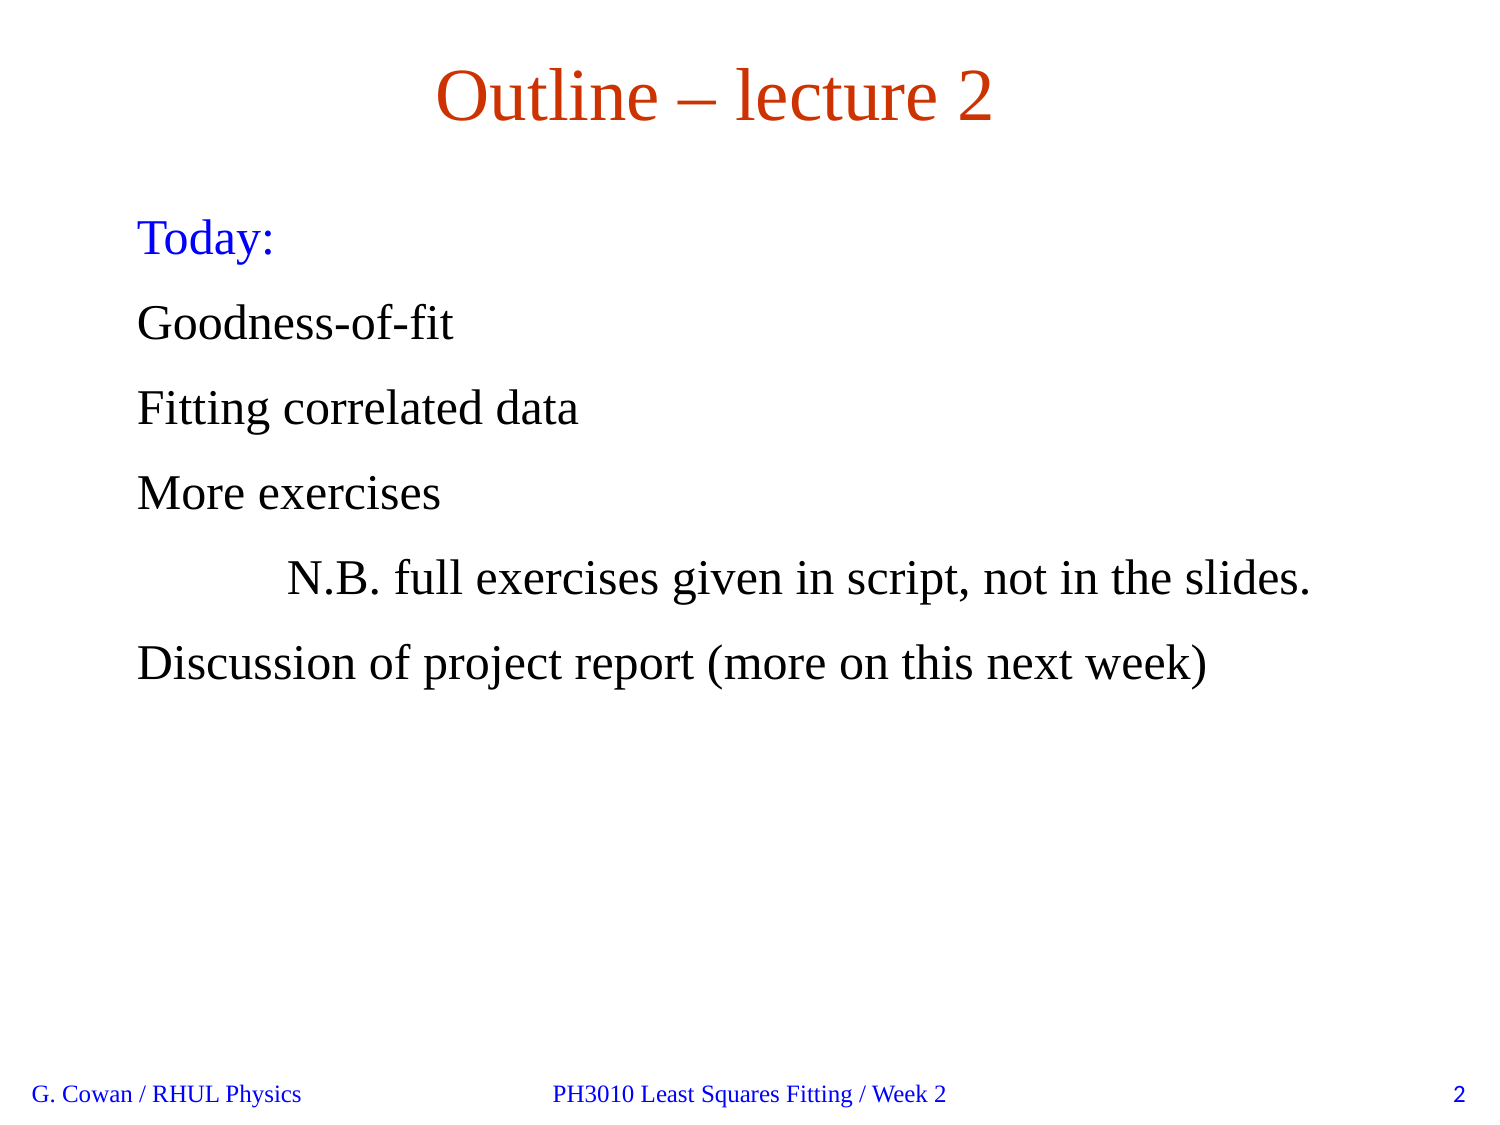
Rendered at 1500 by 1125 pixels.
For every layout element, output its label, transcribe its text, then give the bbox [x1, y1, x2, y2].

slide_number G. Cowan / RHUL Physics [16, 1062, 367, 1123]
footer PH3010 Least Squares Fitting / Week 2 [512, 1062, 988, 1123]
text_box Outline – lecture 2 [77, 40, 1353, 141]
text_box Today: Goodness-of-fit Fitting correlated data More exercises N.B. full exercises given in script, not in the slides. Discussion of project report (more on this next week) [122, 197, 1327, 698]
slide_number 2 [1130, 1062, 1481, 1123]
